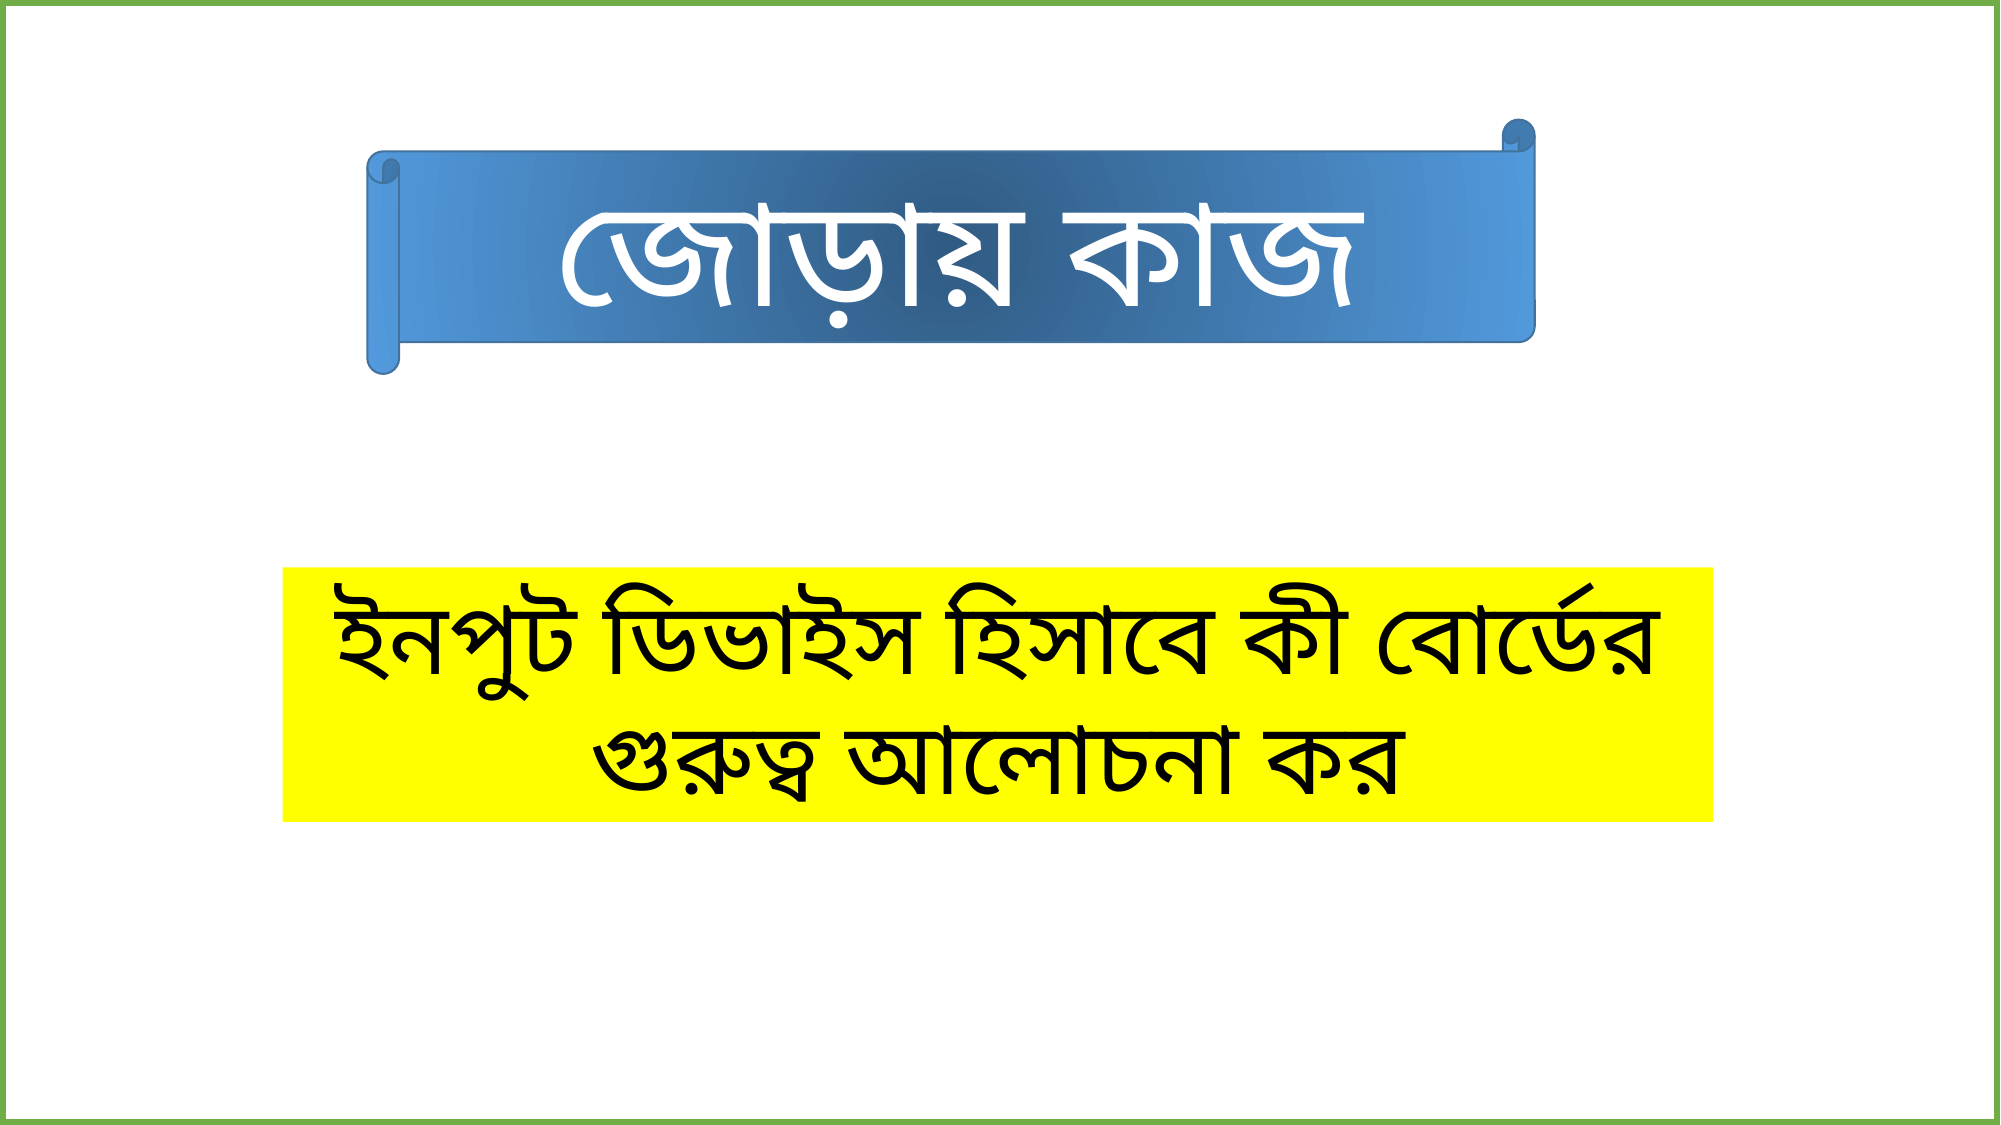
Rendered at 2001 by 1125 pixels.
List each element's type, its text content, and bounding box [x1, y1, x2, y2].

text_box [0, 0, 2000, 1125]
text_box ইনপুট ডিভাইস হিসাবে কী বোর্ডের গুরুত্ব আলোচনা কর [282, 567, 1713, 822]
text_box জোড়ায় কাজ [366, 118, 1536, 375]
